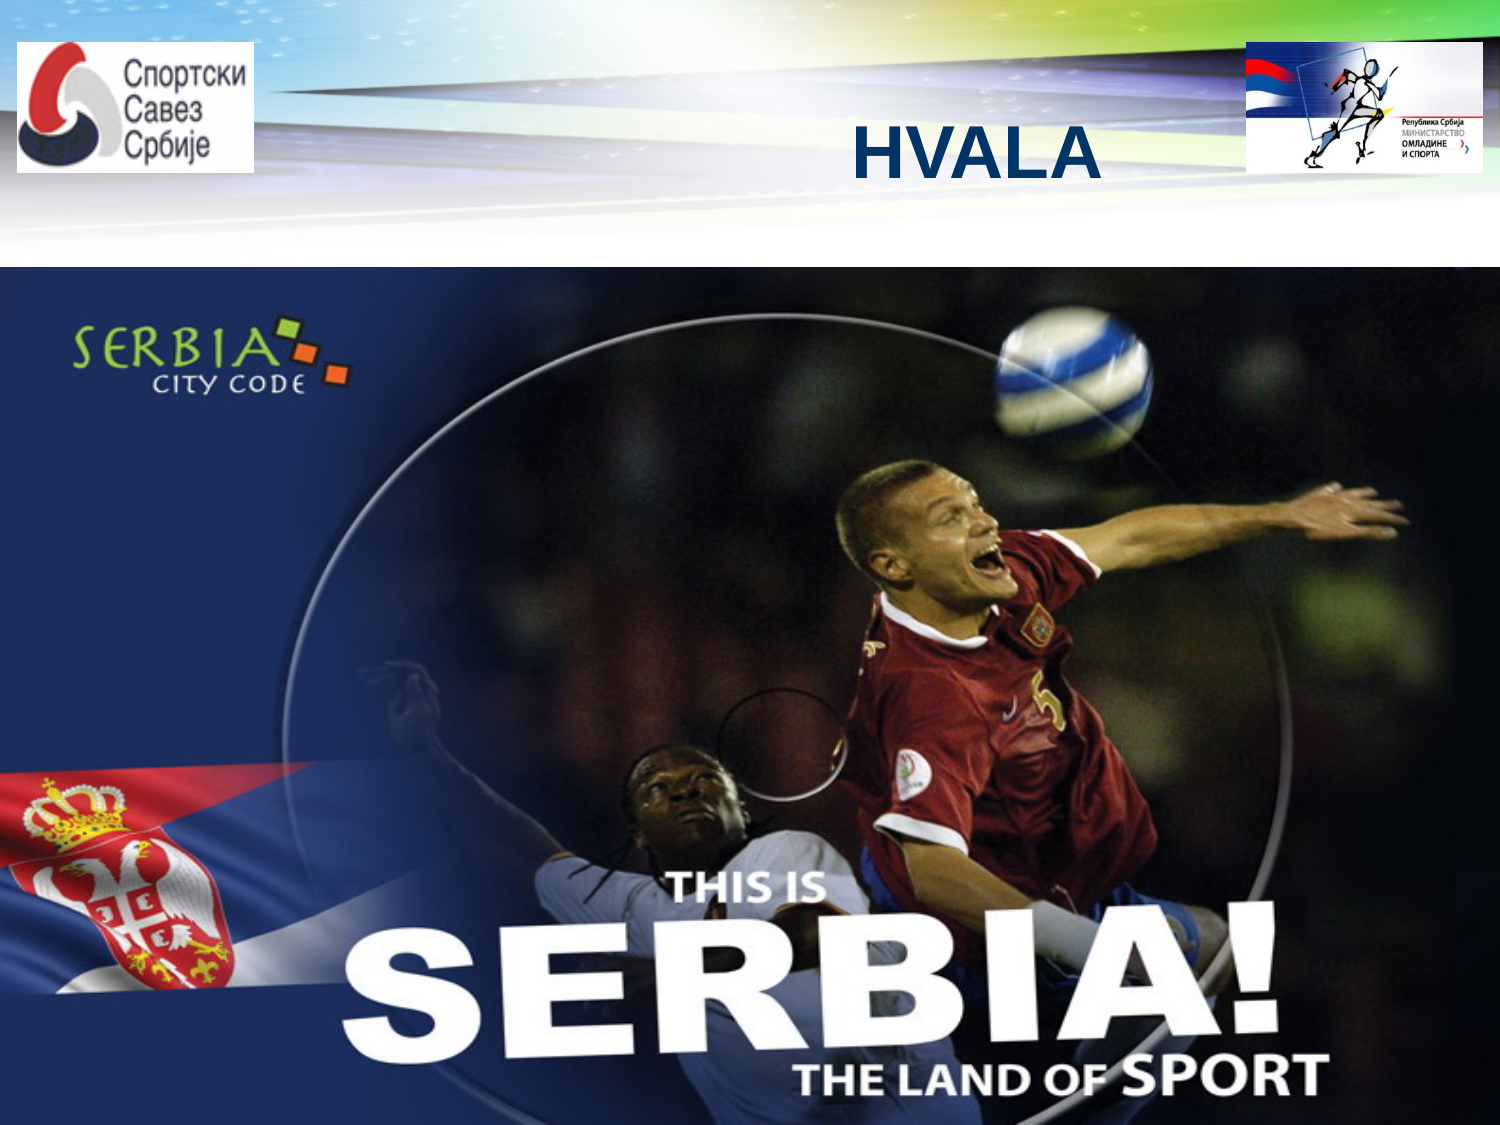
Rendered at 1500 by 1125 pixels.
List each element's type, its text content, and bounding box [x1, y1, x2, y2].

title HVALA [383, 54, 1138, 244]
picture [0, 0, 1500, 263]
picture [0, 266, 1500, 1125]
